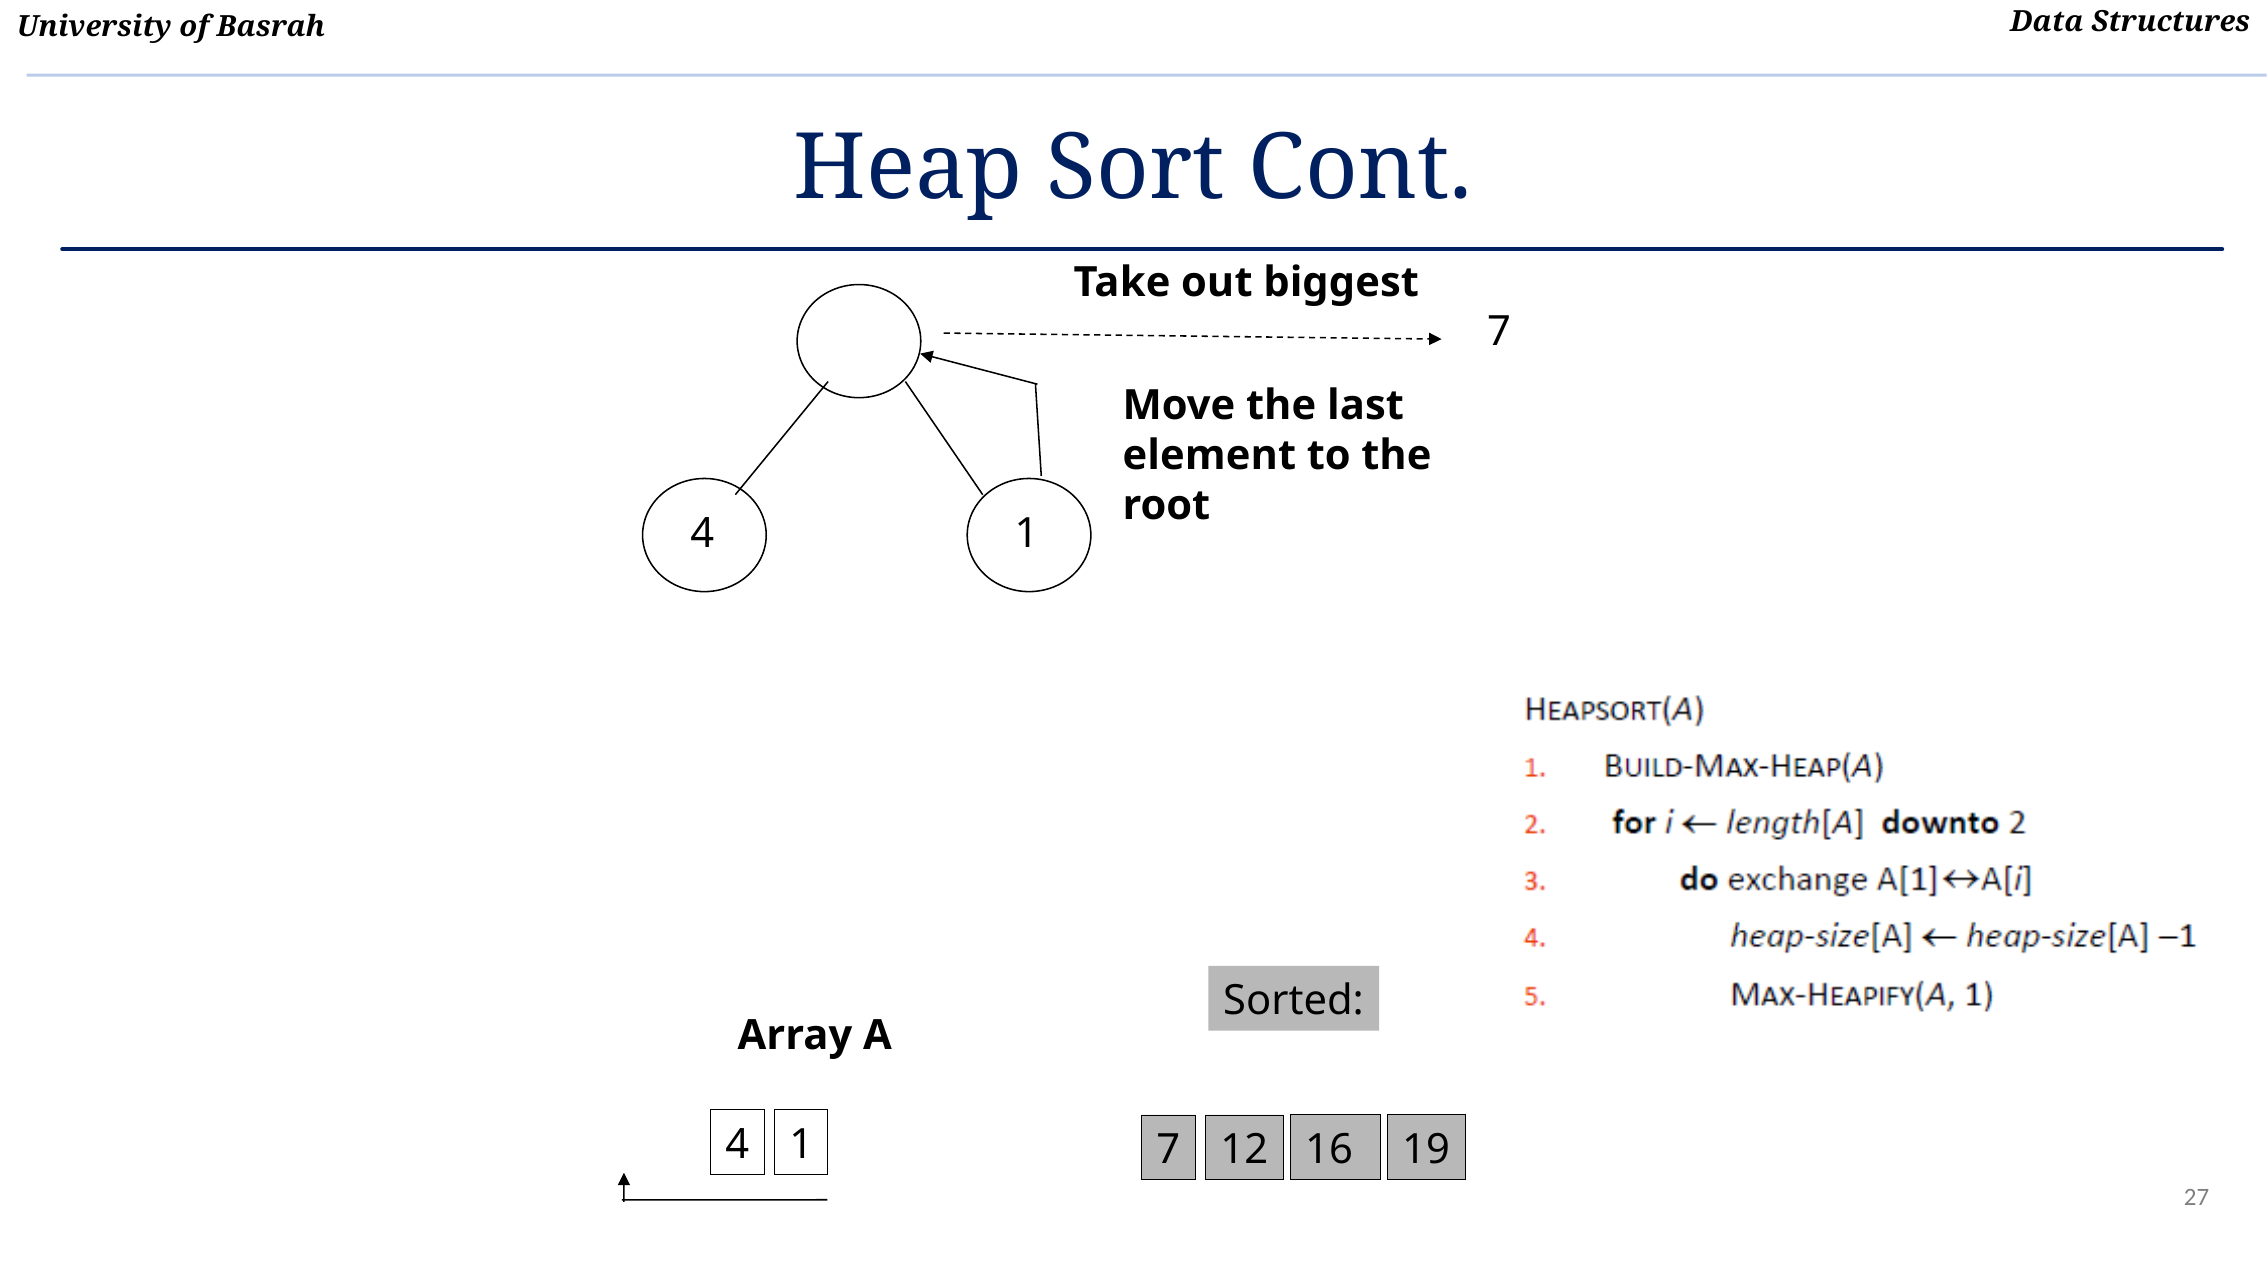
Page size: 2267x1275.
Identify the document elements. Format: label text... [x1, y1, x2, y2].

text_box [617, 1172, 631, 1202]
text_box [642, 247, 1531, 1194]
picture [1508, 684, 2212, 1022]
title Heap Sort Cont. [0, 75, 2267, 248]
